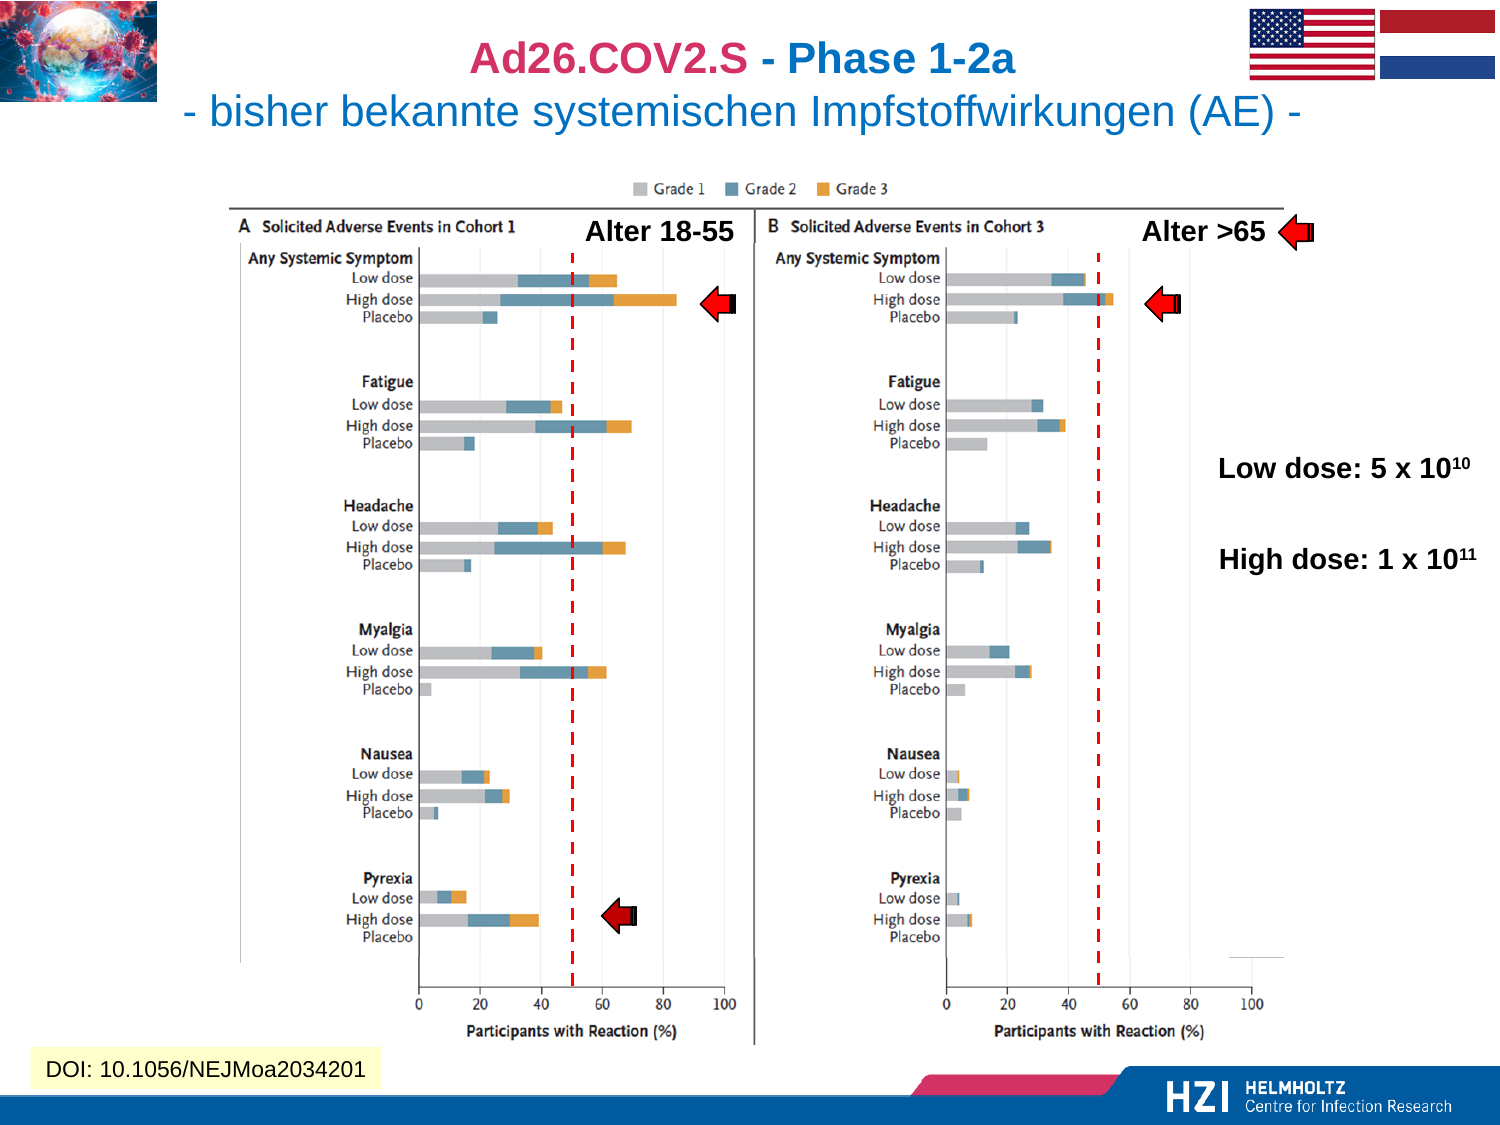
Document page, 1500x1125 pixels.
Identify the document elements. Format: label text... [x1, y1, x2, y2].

text_box DOI: 10.1056/NEJMoa2034201 [30, 1046, 382, 1089]
picture [229, 172, 1284, 1046]
picture [1380, 10, 1495, 79]
picture [0, 1066, 1500, 1125]
text_box Low dose: 5 x 1010 [1288, 441, 1486, 492]
picture [131, 88, 149, 97]
text_box [1288, 214, 1314, 251]
text_box High dose: 1 x 1011 [1288, 532, 1493, 583]
picture [1248, 5, 1377, 82]
picture [7, 87, 26, 94]
picture [0, 1, 157, 103]
text_box Ad26.COV2.S - Phase 1-2a - bisher bekannte systemischen Impfstoffwirkungen (AE) - [167, 22, 1331, 143]
